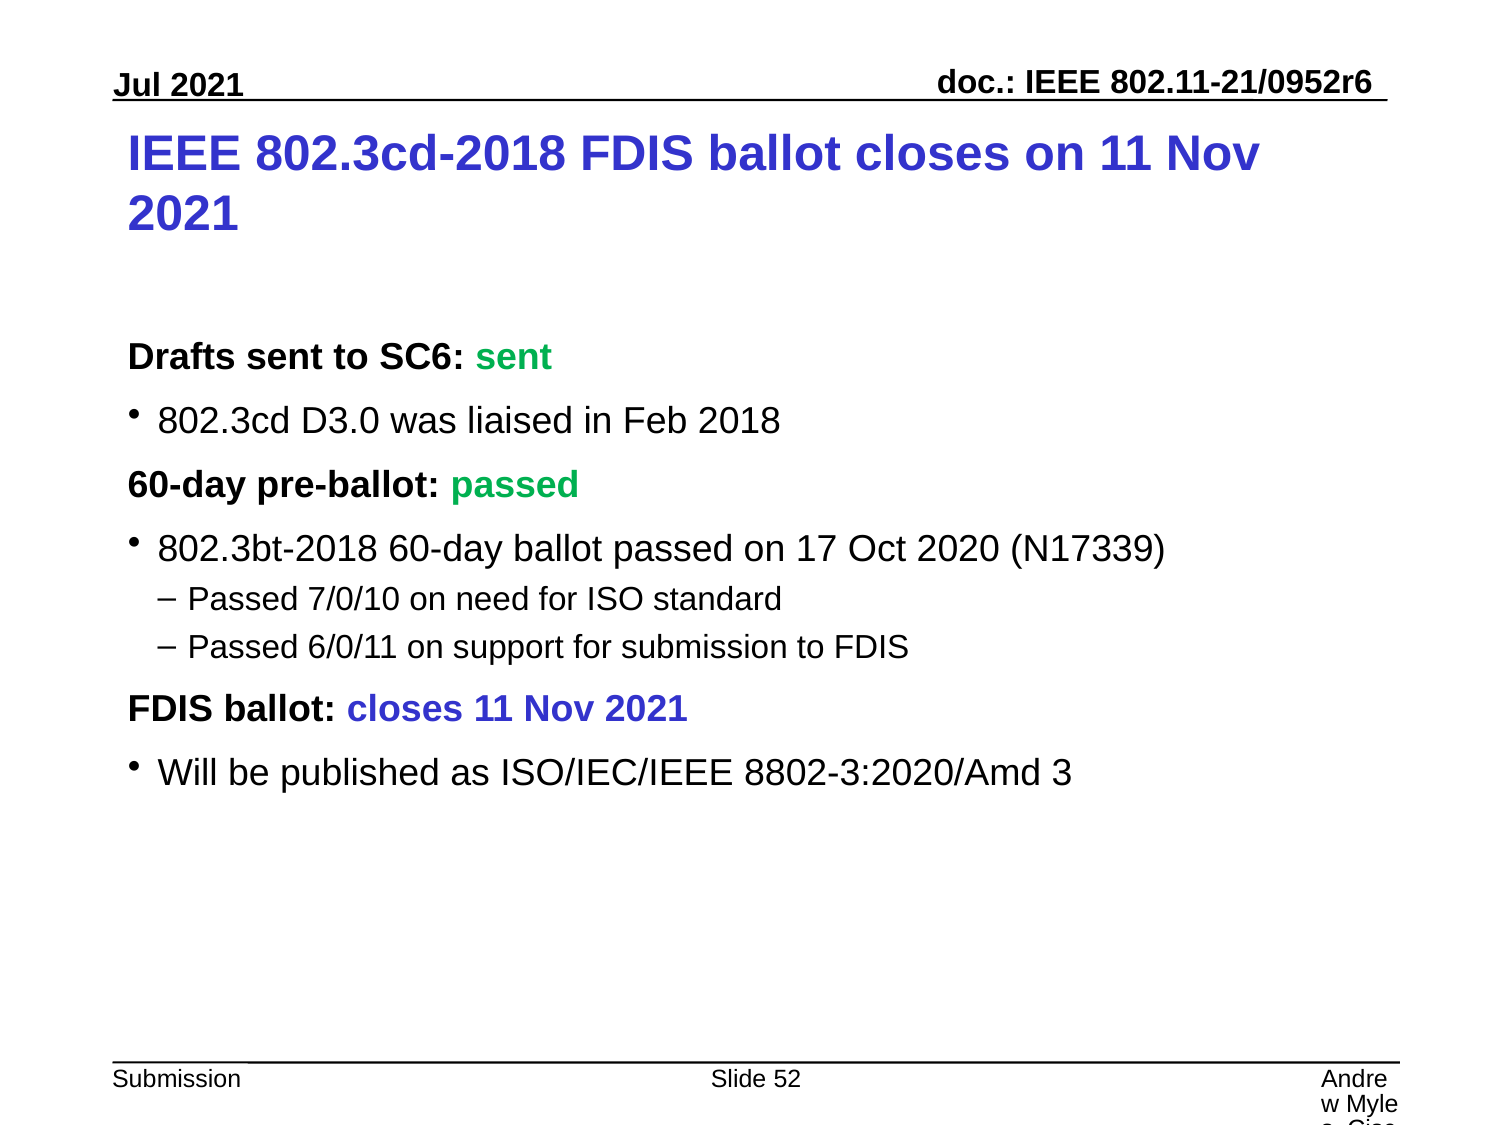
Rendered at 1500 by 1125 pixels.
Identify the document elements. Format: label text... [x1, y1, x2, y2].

list Drafts sent to SC6: sent 802.3cd D3.0 was liaised in Feb 2018 60-day pre-ballot: passed 802.3bt-2018 60-day ballot passed on 17 Oct 2020 (N17339) Passed 7/0/10 on need for ISO standard Passed 6/0/11 on support for submission to FDIS FDIS ballot: closes 11 Nov 2021 Will be published as ISO/IEC/IEEE 8802-3:2020/Amd 3 [112, 324, 1388, 1000]
slide_number Slide 52 [709, 1061, 803, 1093]
footer Andrew Myles, Cisco [1320, 1061, 1402, 1093]
title IEEE 802.3cd-2018 FDIS ballot closes on 11 Nov 2021 [112, 112, 1388, 288]
